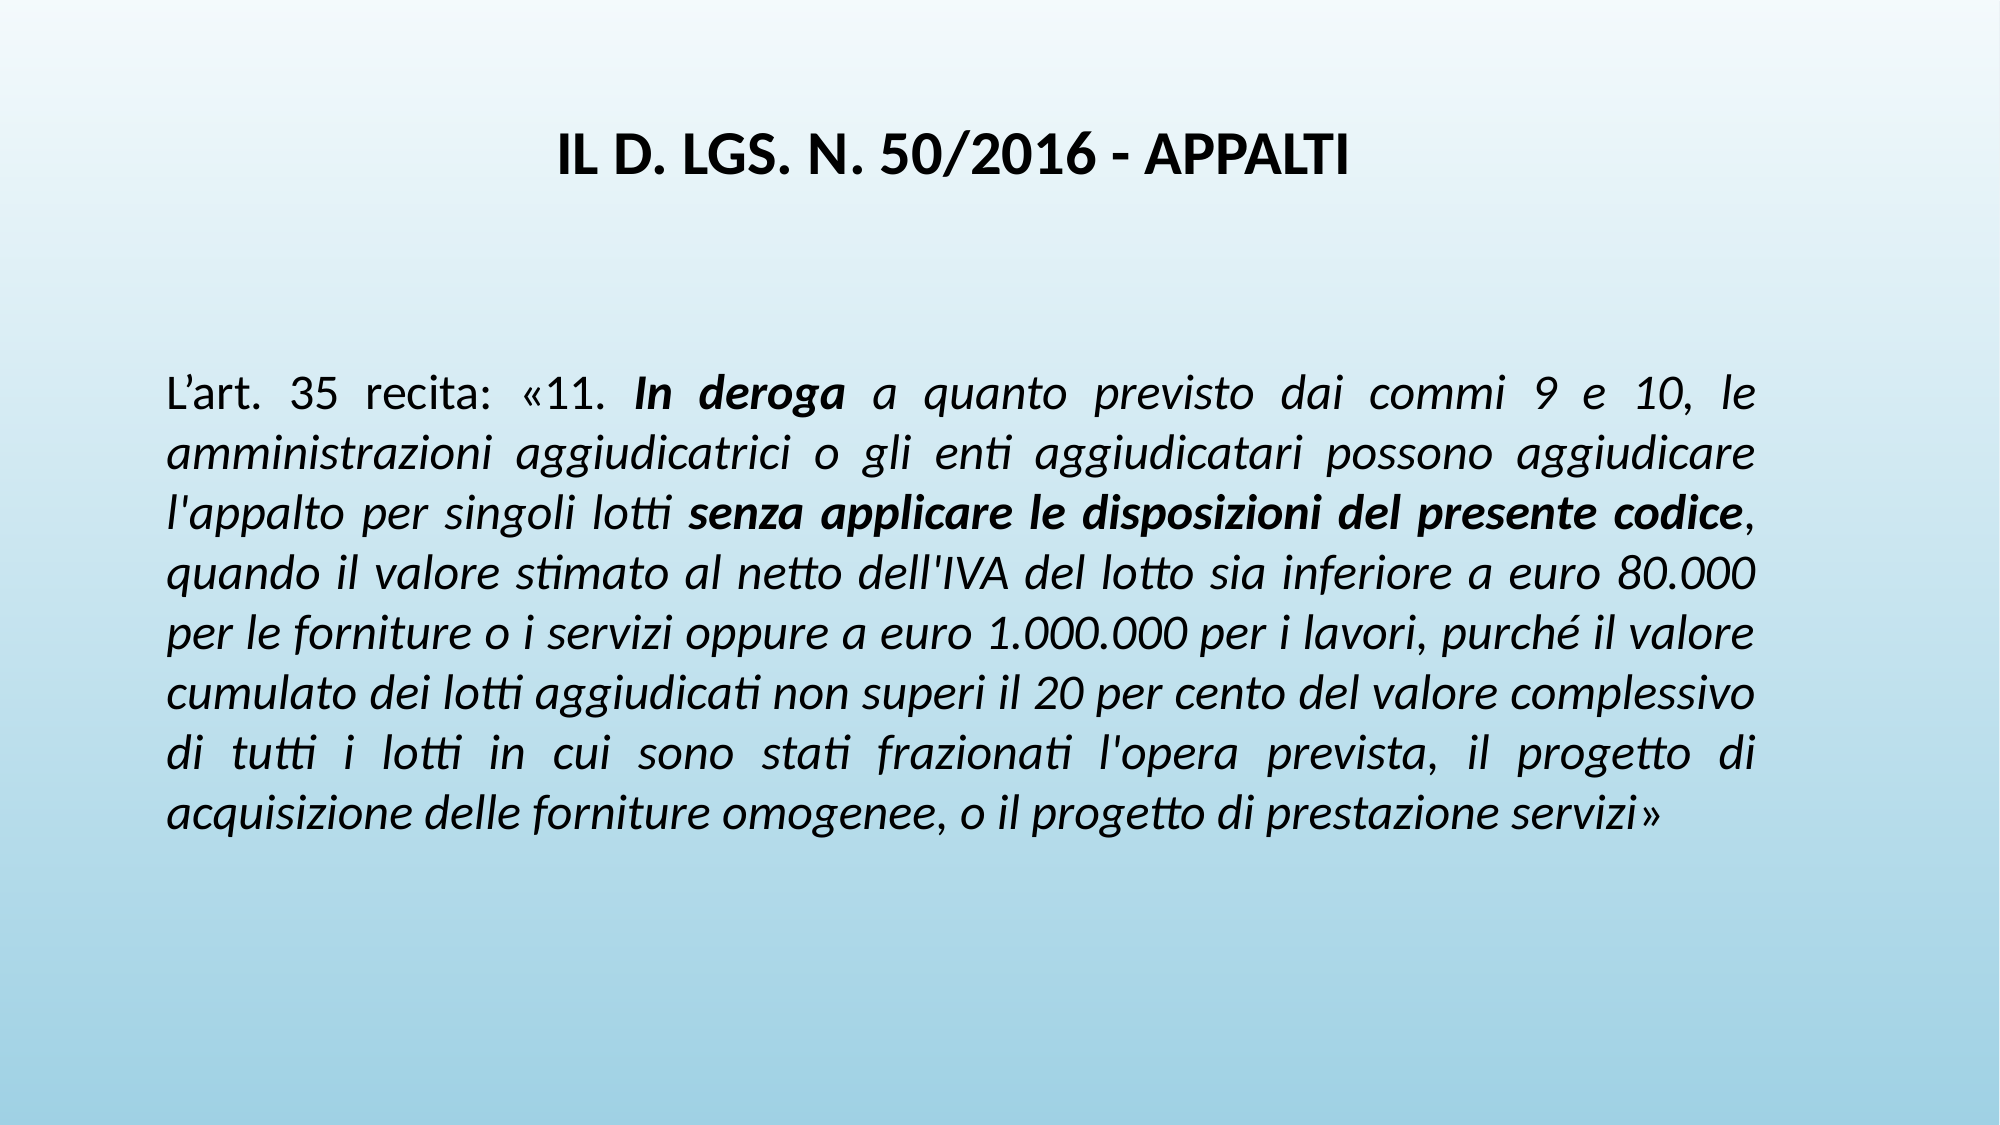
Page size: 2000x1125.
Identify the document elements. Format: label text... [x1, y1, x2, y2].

title IL D. LGS. N. 50/2016 - APPALTI [140, 78, 1783, 234]
text_box L’art. 35 recita: «11. In deroga a quanto previsto dai commi 9 e 10, le amministrazioni aggiudicatrici o gli enti aggiudicatari possono aggiudicare l'appalto per singoli lotti senza applicare le disposizioni del presente codice, quando il valore stimato al netto dell'IVA del lotto sia inferiore a euro 80.000 per le forniture o i servizi oppure a euro 1.000.000 per i lavori, purché il valore cumulato dei lotti aggiudicati non superi il 20 per cento del valore complessivo di tutti i lotti in cui sono stati frazionati l'opera prevista, il progetto di acquisizione delle forniture omogenee, o il progetto di prestazione servizi» [140, 352, 1783, 848]
